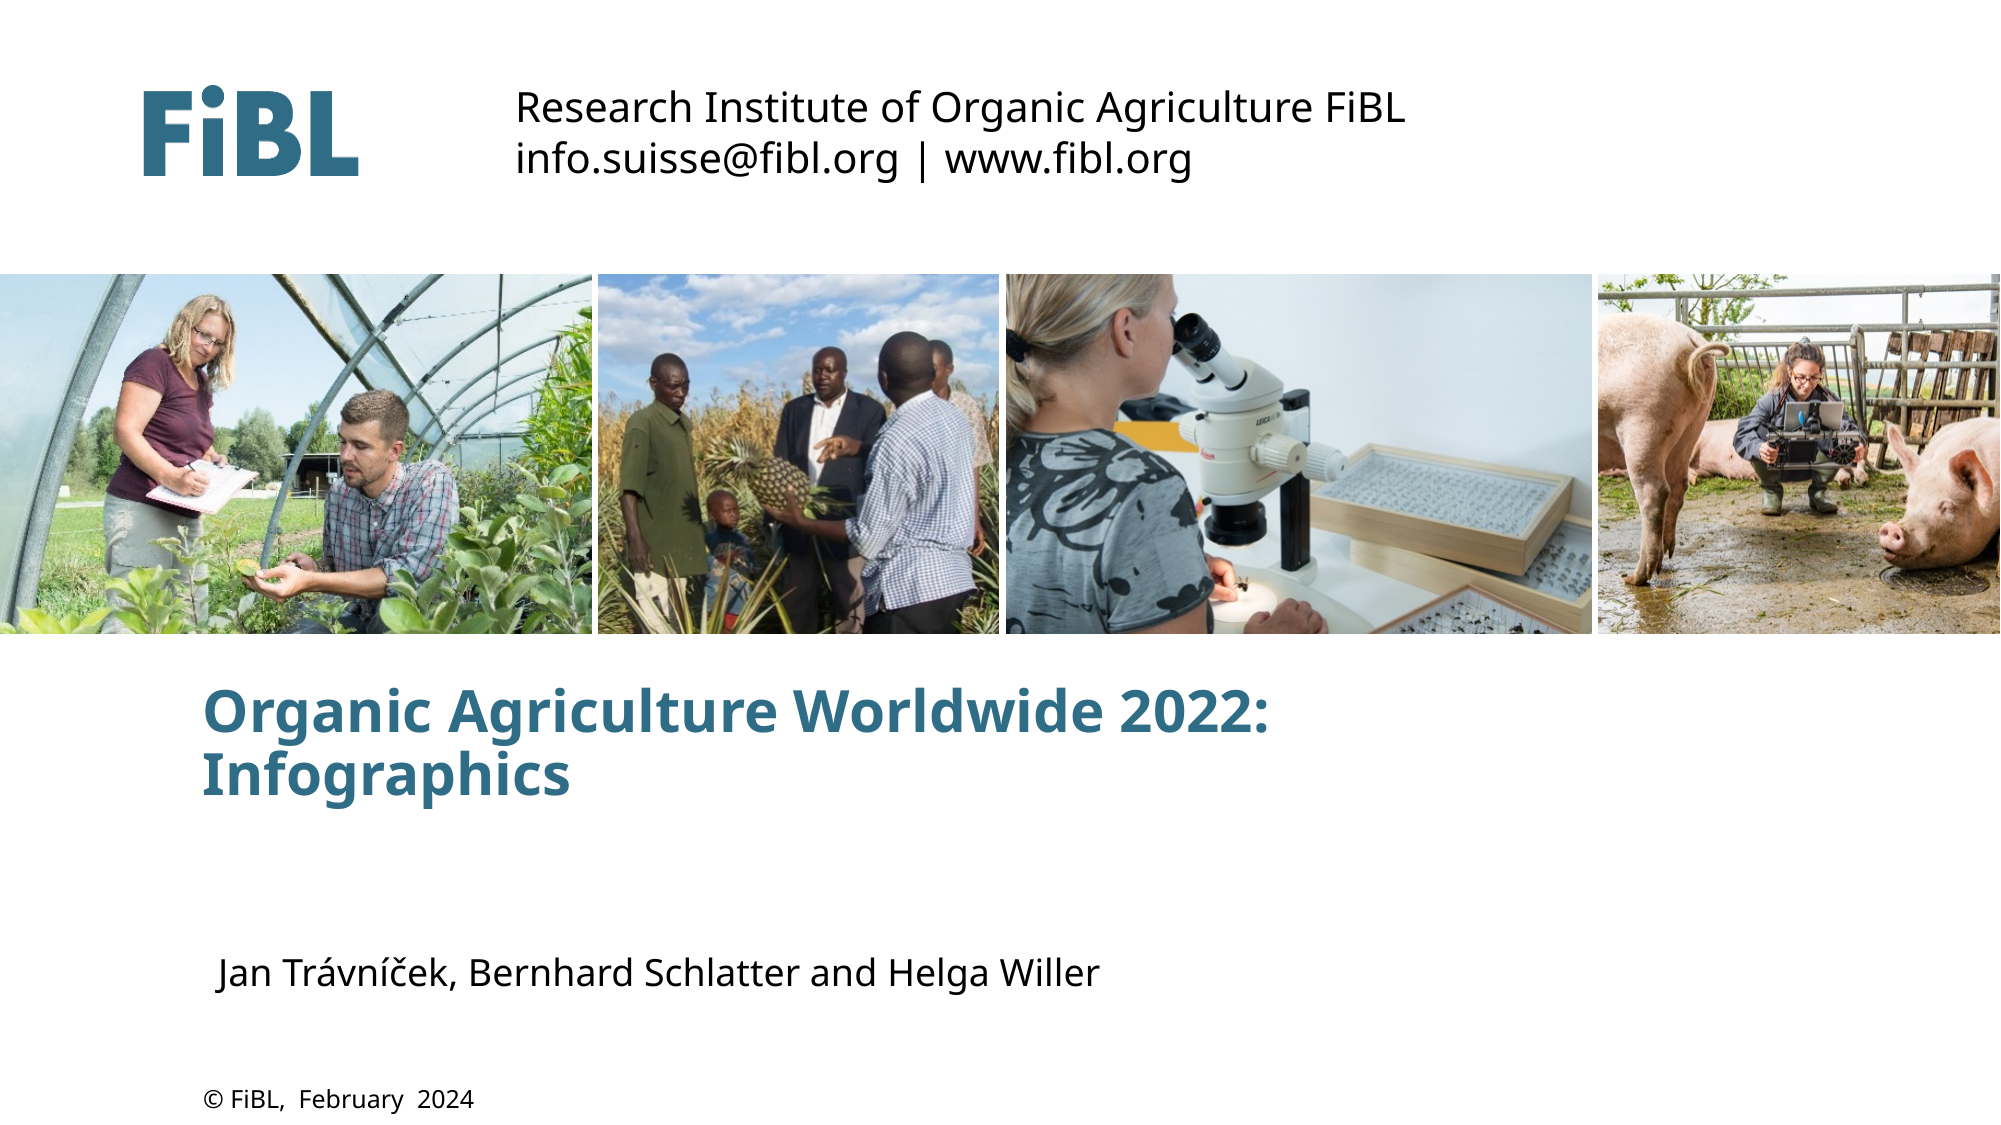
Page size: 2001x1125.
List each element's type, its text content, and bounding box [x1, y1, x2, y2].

picture [143, 85, 359, 176]
picture [598, 274, 2000, 635]
list Jan Trávníček, Bernhard Schlatter and Helga Willer [203, 967, 1750, 1003]
picture [0, 274, 596, 635]
text_box © FiBL, February 2024 [203, 1079, 1501, 1114]
title Organic Agriculture Worldwide 2022: Infographics [187, 674, 1802, 827]
